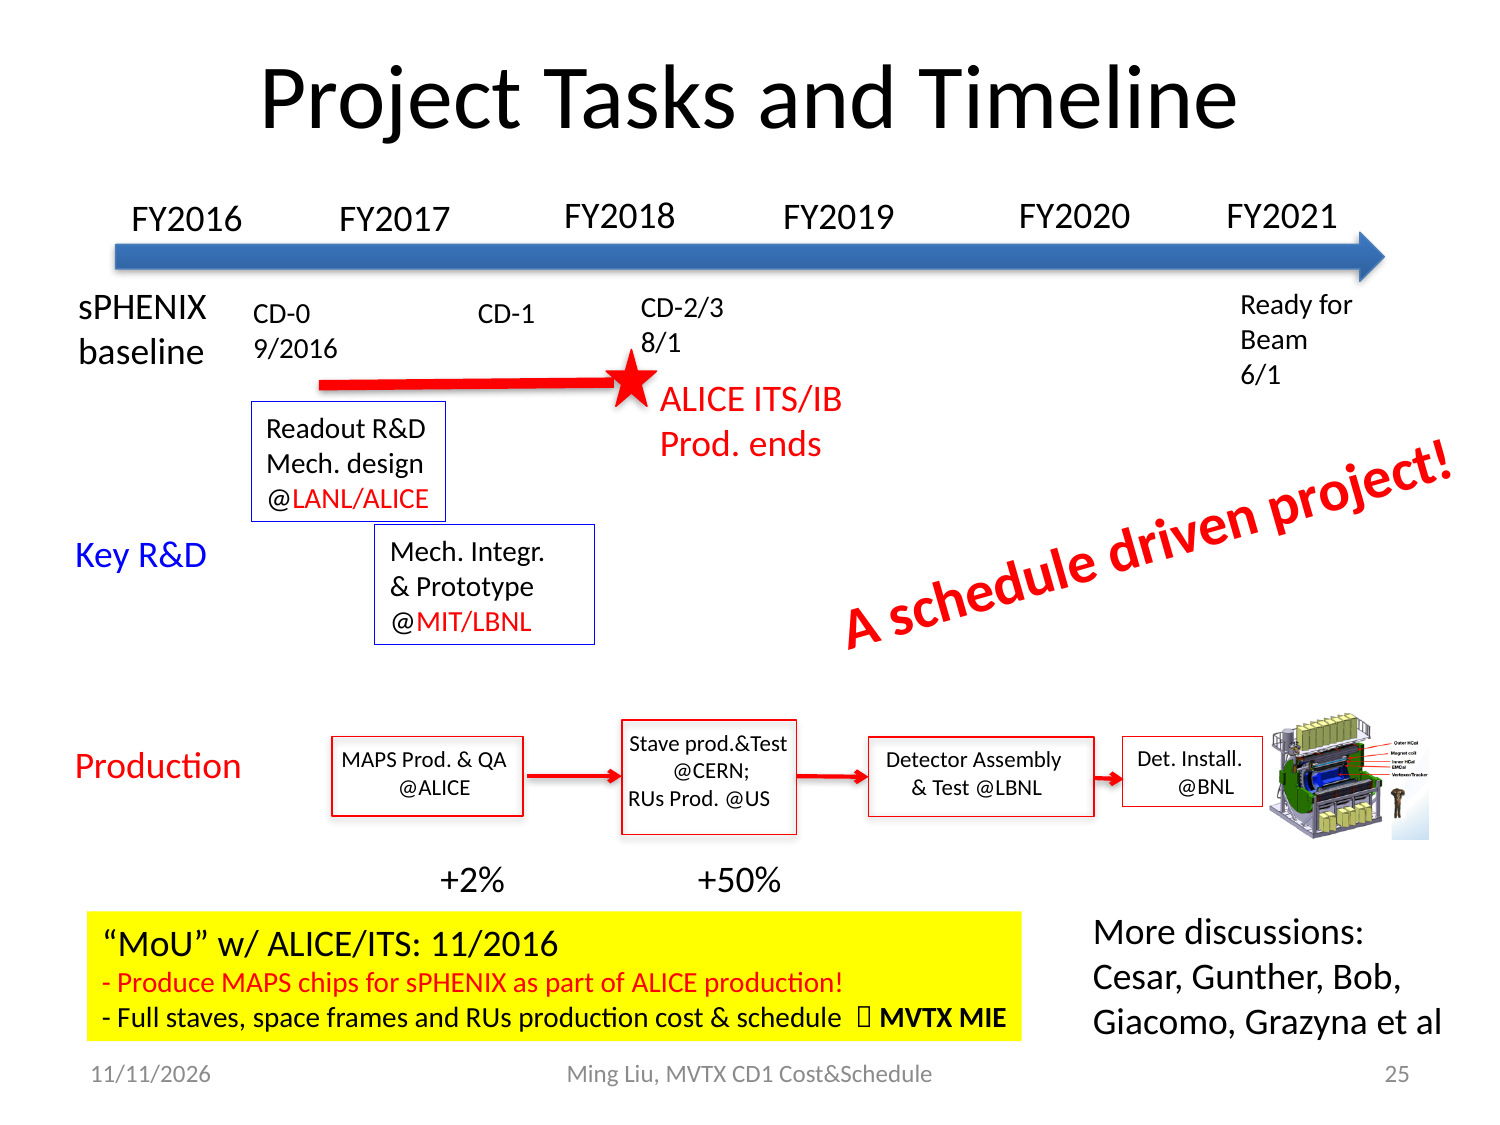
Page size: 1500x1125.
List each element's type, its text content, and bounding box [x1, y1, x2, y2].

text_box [326, 736, 542, 817]
slide_number 25 [1074, 1042, 1425, 1103]
title Project Tasks and Timeline [75, 0, 1425, 186]
text_box “MoU” w/ ALICE/ITS: 11/2016 - Produce MAPS chips for sPHENIX as part of ALICE production! - Full staves, space frames and RUs production cost & schedule  MVTX MIE [87, 911, 1022, 1042]
text_box Mech. Integr. & Prototype @MIT/LBNL [374, 524, 595, 645]
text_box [613, 719, 805, 835]
text_box Production [60, 733, 258, 794]
text_box +50% [683, 847, 797, 908]
text_box Key R&D [60, 522, 222, 583]
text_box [115, 183, 1385, 400]
text_box sPHENIX baseline [63, 274, 110, 380]
text_box A schedule driven project! [815, 407, 1477, 673]
text_box More discussions: Cesar, Gunther, Bob, Giacomo, Grazyna et al [1078, 899, 1458, 1050]
text_box +2% [425, 847, 520, 908]
picture [1264, 711, 1429, 841]
footer Ming Liu, MVTX CD1 Cost&Schedule [512, 1042, 988, 1103]
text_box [868, 736, 1095, 817]
text_box ALICE ITS/IB Prod. ends [645, 408, 867, 472]
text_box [318, 382, 615, 386]
text_box Readout R&D Mech. design @LANL/ALICE [251, 408, 446, 522]
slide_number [75, 1042, 425, 1103]
text_box Det. Install. @BNL [1122, 736, 1259, 807]
